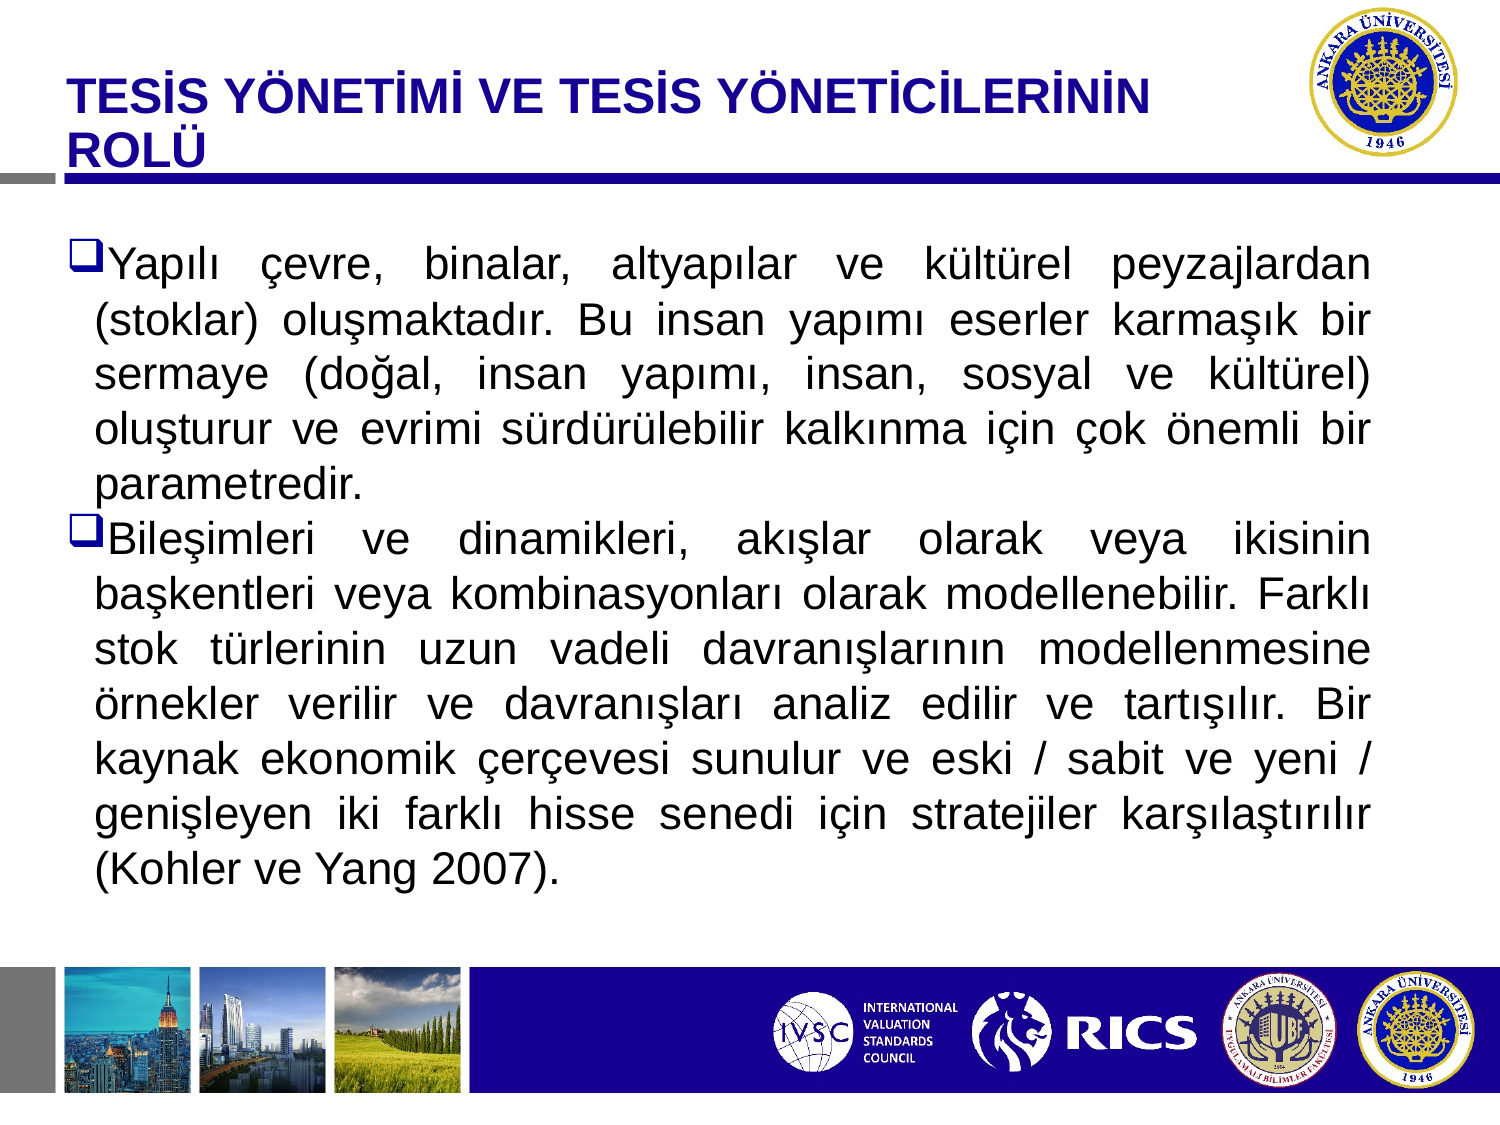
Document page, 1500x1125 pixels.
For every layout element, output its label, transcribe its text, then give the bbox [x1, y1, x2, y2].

text_box Yapılı çevre, binalar, altyapılar ve kültürel peyzajlardan (stoklar) oluşmaktadır. Bu insan yapımı eserler karmaşık bir sermaye (doğal, insan yapımı, insan, sosyal ve kültürel) oluşturur ve evrimi sürdürülebilir kalkınma için çok önemli bir parametredir. Bileşimleri ve dinamikleri, akışlar olarak veya ikisinin başkentleri veya kombinasyonları olarak modellenebilir. Farklı stok türlerinin uzun vadeli davranışlarının modellenmesine örnekler verilir ve davranışları analiz edilir ve tartışılır. Bir kaynak ekonomik çerçevesi sunulur ve eski / sabit ve yeni / genişleyen iki farklı hisse senedi için stratejiler karşılaştırılır (Kohler ve Yang 2007). [51, 226, 1388, 925]
picture [0, 0, 1500, 1125]
text_box TESİS YÖNETİMİ VE TESİS YÖNETİCİLERİNİN ROLÜ [51, 63, 1270, 148]
